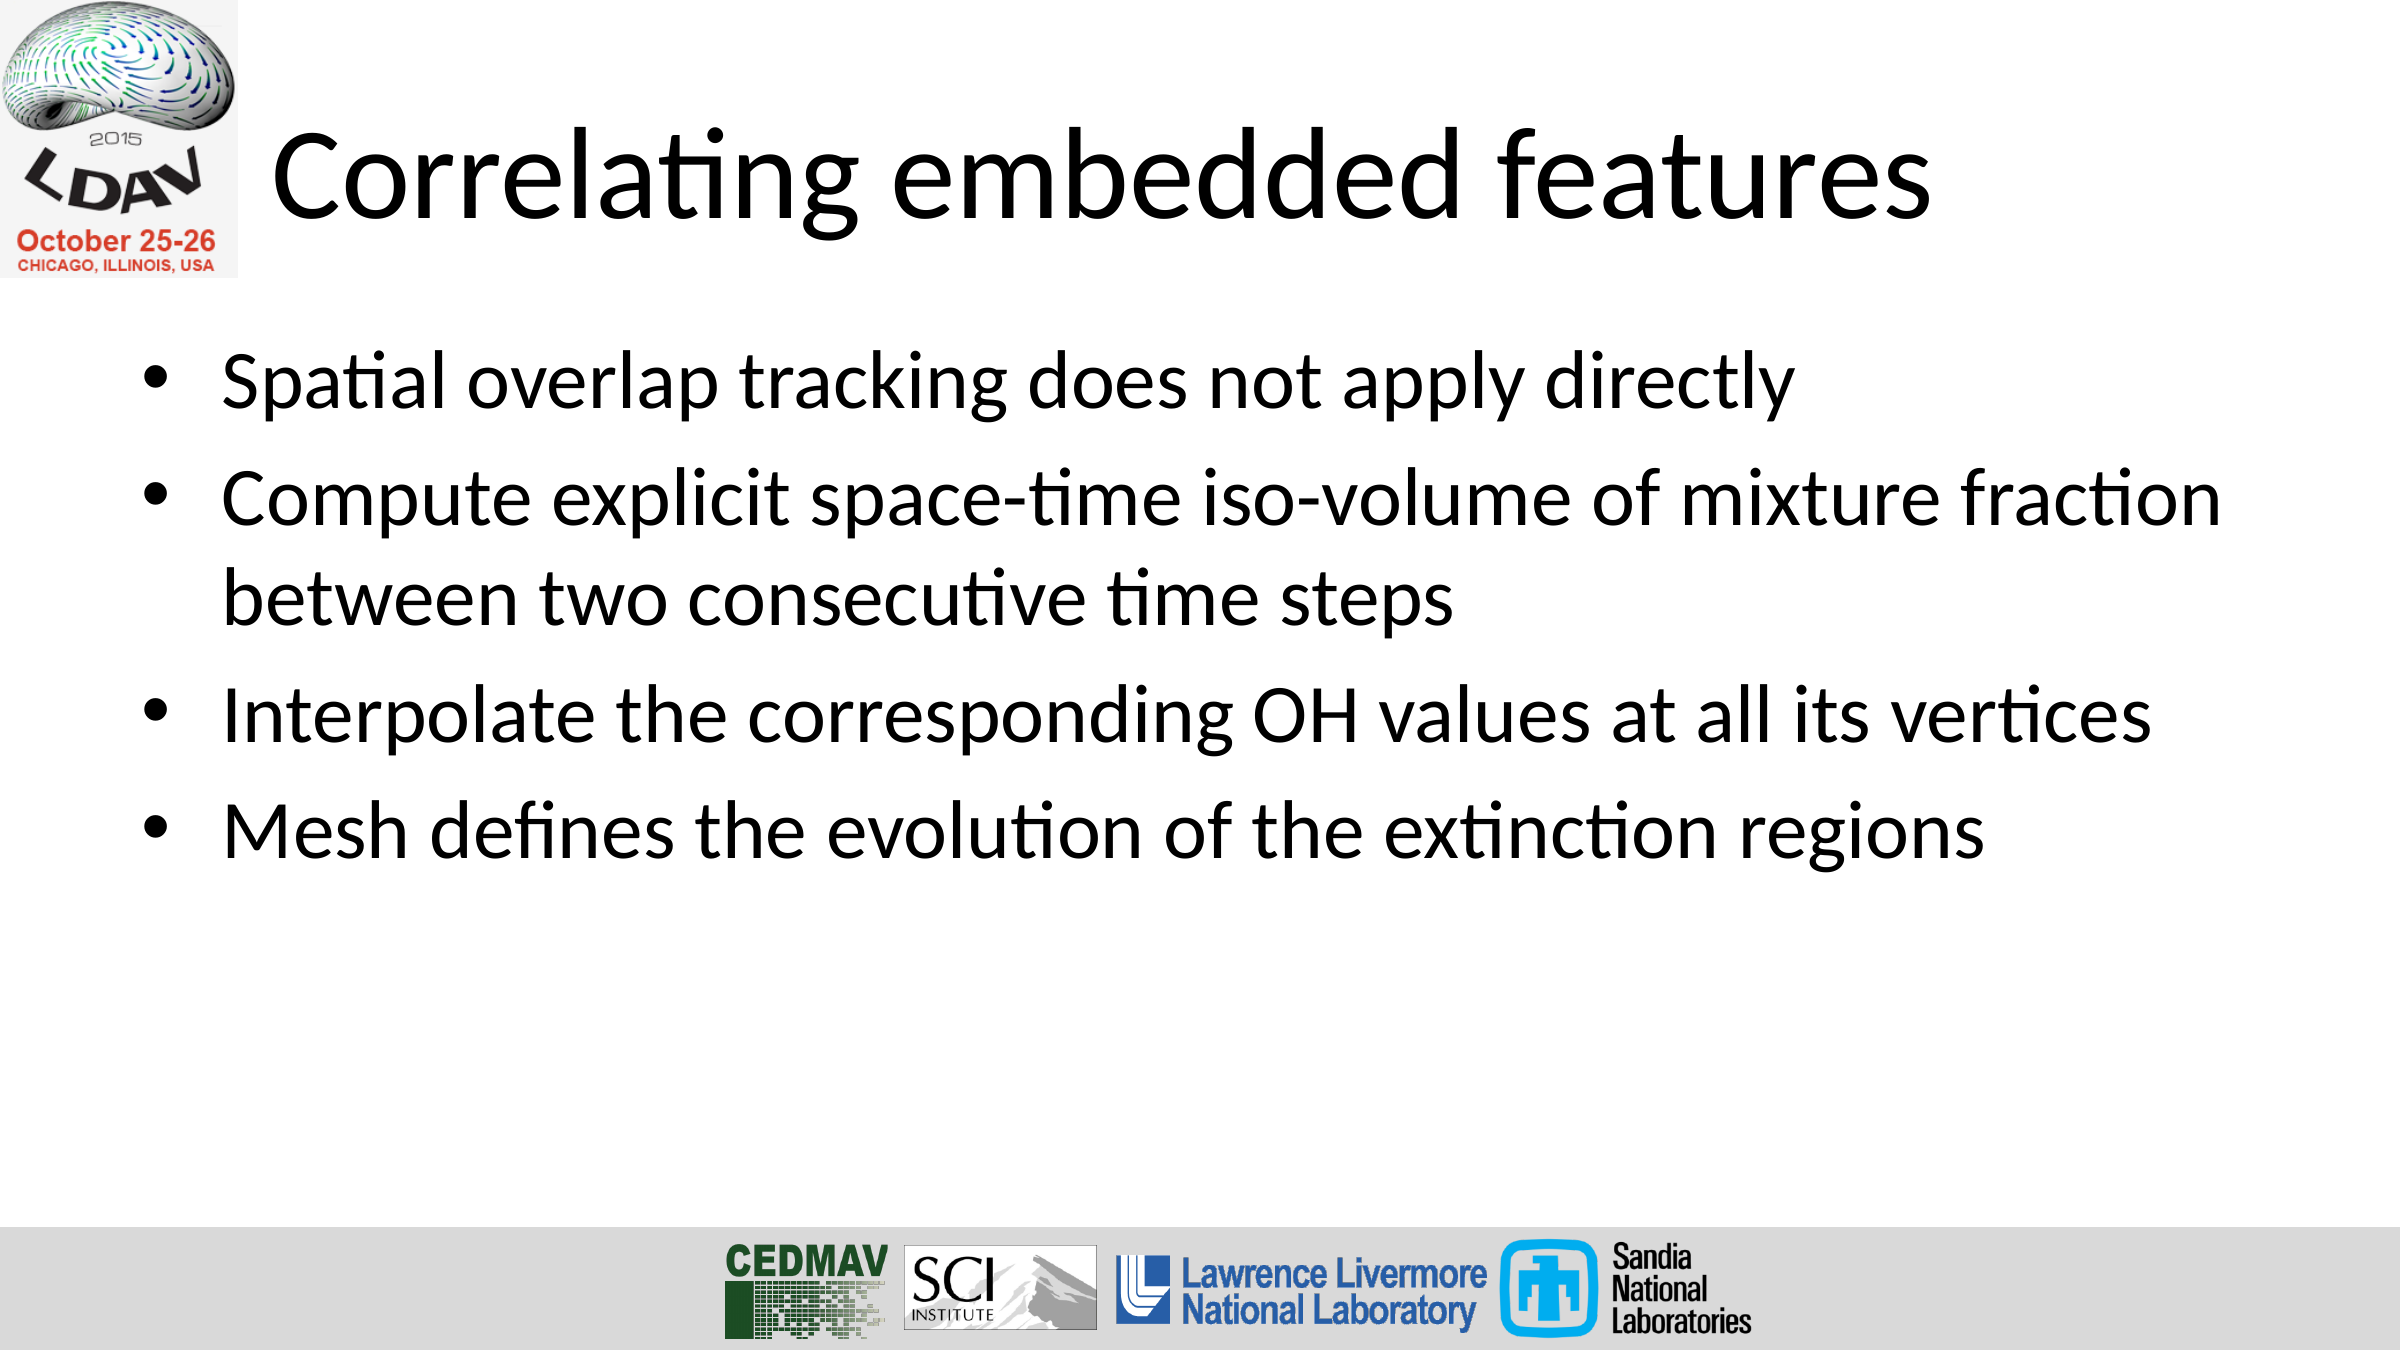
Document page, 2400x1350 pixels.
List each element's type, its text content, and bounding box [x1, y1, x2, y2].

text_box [0, 1228, 2400, 1350]
title Correlating embedded features [249, 54, 2280, 279]
list Spatial overlap tracking does not apply directly Compute explicit space-time iso-volume of mixture fraction between two consecutive time steps Interpolate the corresponding OH values at all its vertices Mesh defines the evolution of the extinction regions [120, 315, 2280, 1206]
picture [0, 0, 238, 278]
